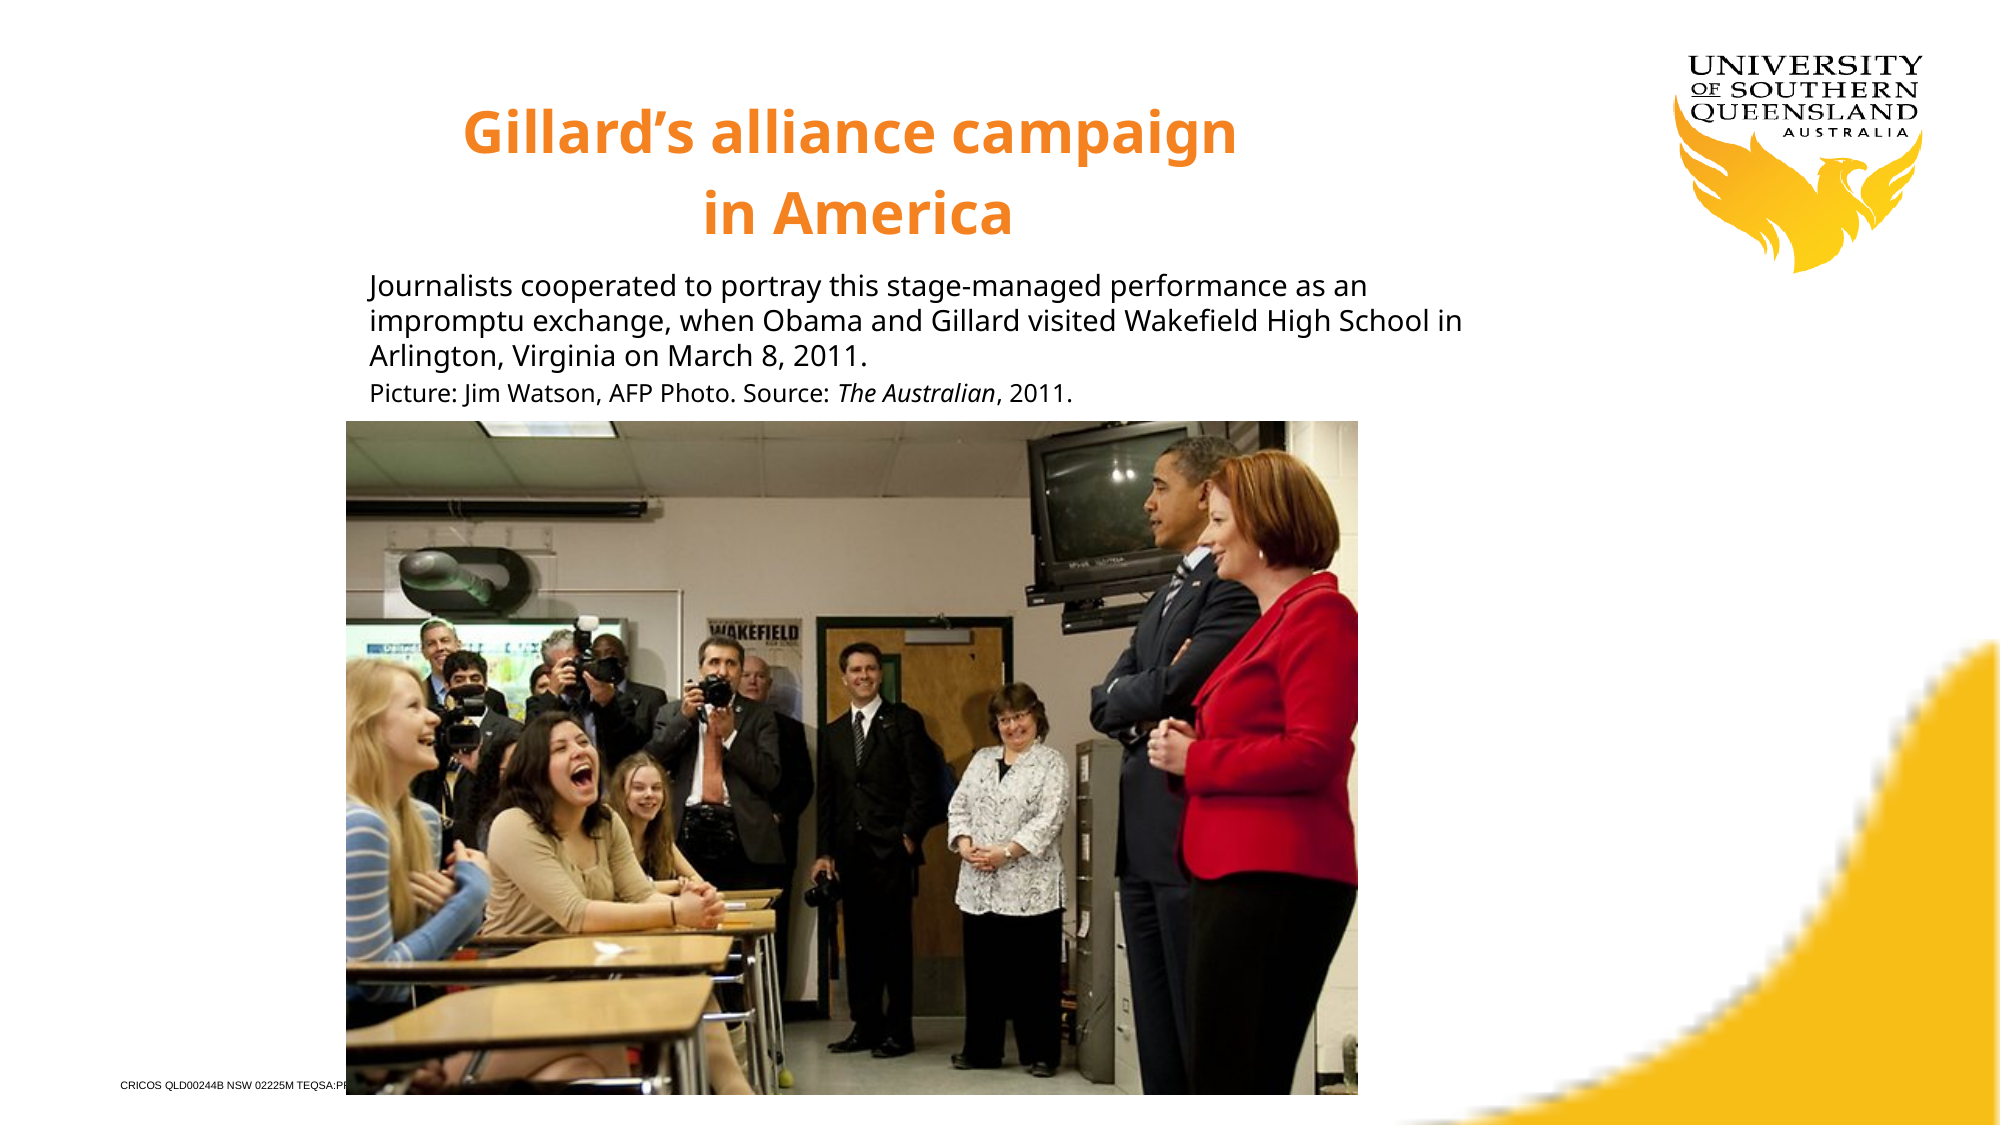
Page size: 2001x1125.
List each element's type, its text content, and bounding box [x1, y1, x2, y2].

list Gillard’s alliance campaign in America [354, 87, 1363, 228]
list Journalists cooperated to portray this stage-managed performance as an impromptu exchange, when Obama and Gillard visited Wakefield High School in Arlington, Virginia on March 8, 2011. Picture: Jim Watson, AFP Photo. Source: The Australian, 2011. [354, 260, 1535, 1022]
picture [346, 421, 1358, 1095]
picture [1552, 0, 2001, 368]
